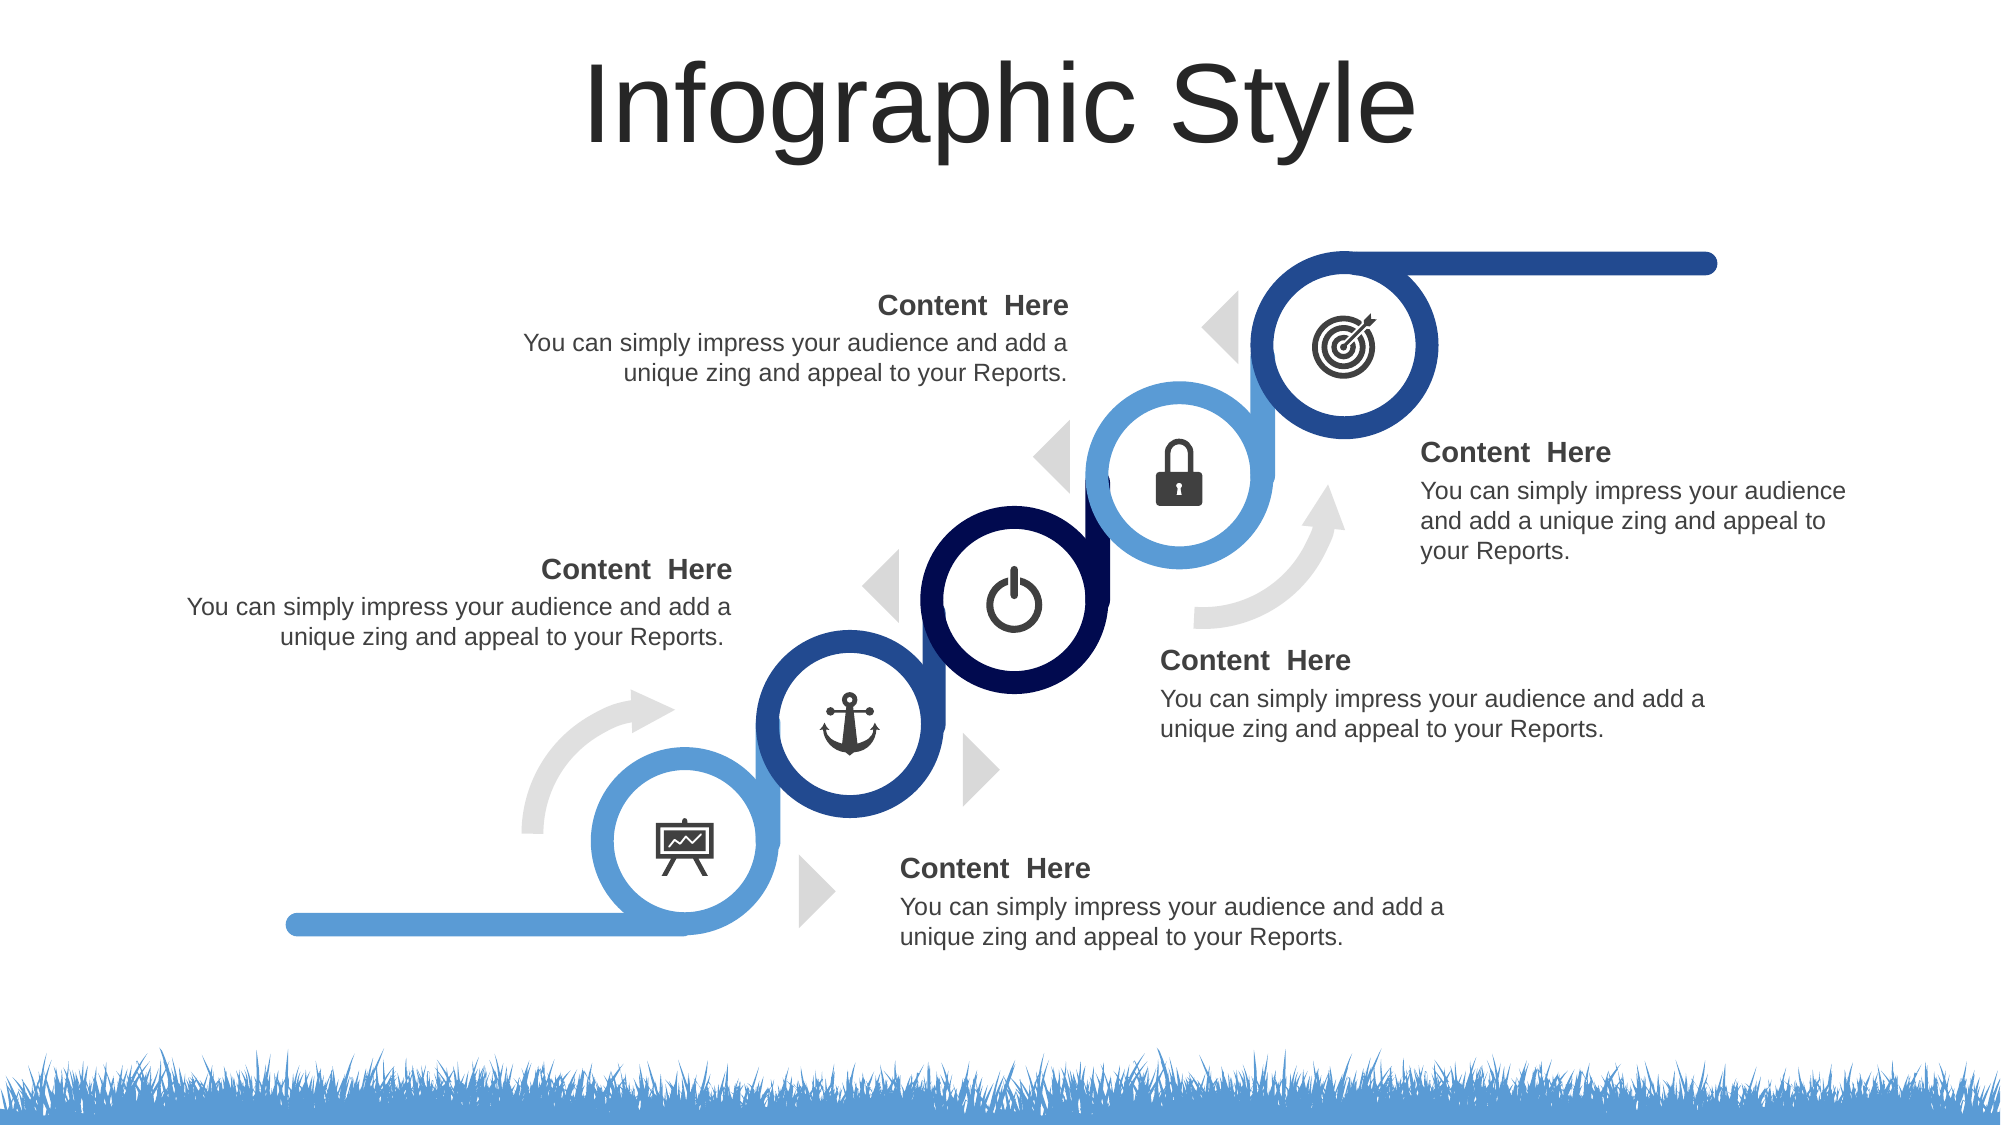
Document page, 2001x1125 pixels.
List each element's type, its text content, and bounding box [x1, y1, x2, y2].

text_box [285, 251, 1718, 959]
list Infographic Style [0, 47, 2000, 166]
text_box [1405, 426, 1880, 573]
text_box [1145, 634, 1750, 751]
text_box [884, 842, 1489, 959]
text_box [489, 278, 1084, 396]
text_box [153, 542, 748, 659]
